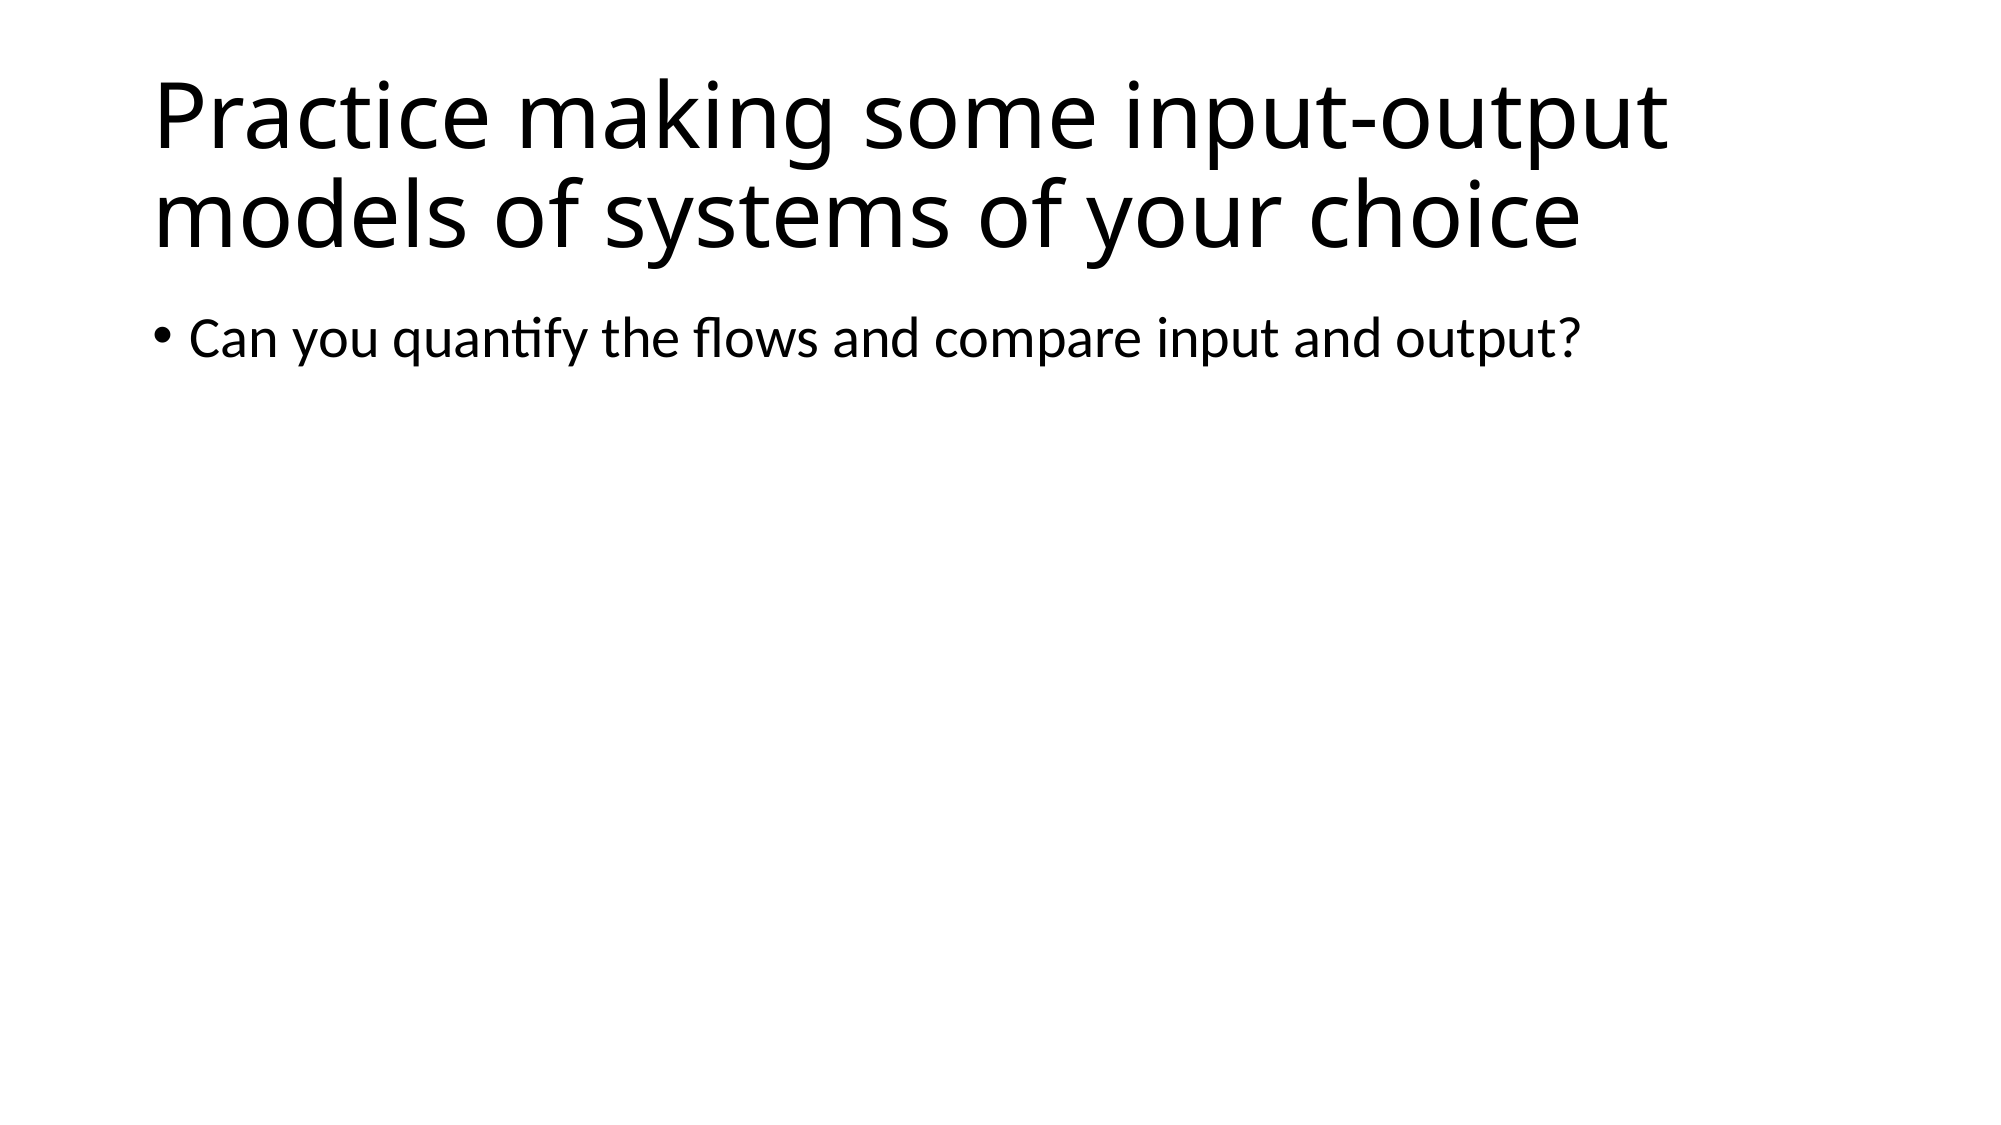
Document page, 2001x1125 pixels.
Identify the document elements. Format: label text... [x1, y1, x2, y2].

list Can you quantify the flows and compare input and output? [137, 299, 1863, 1014]
title Practice making some input-output models of systems of your choice [137, 59, 1863, 278]
